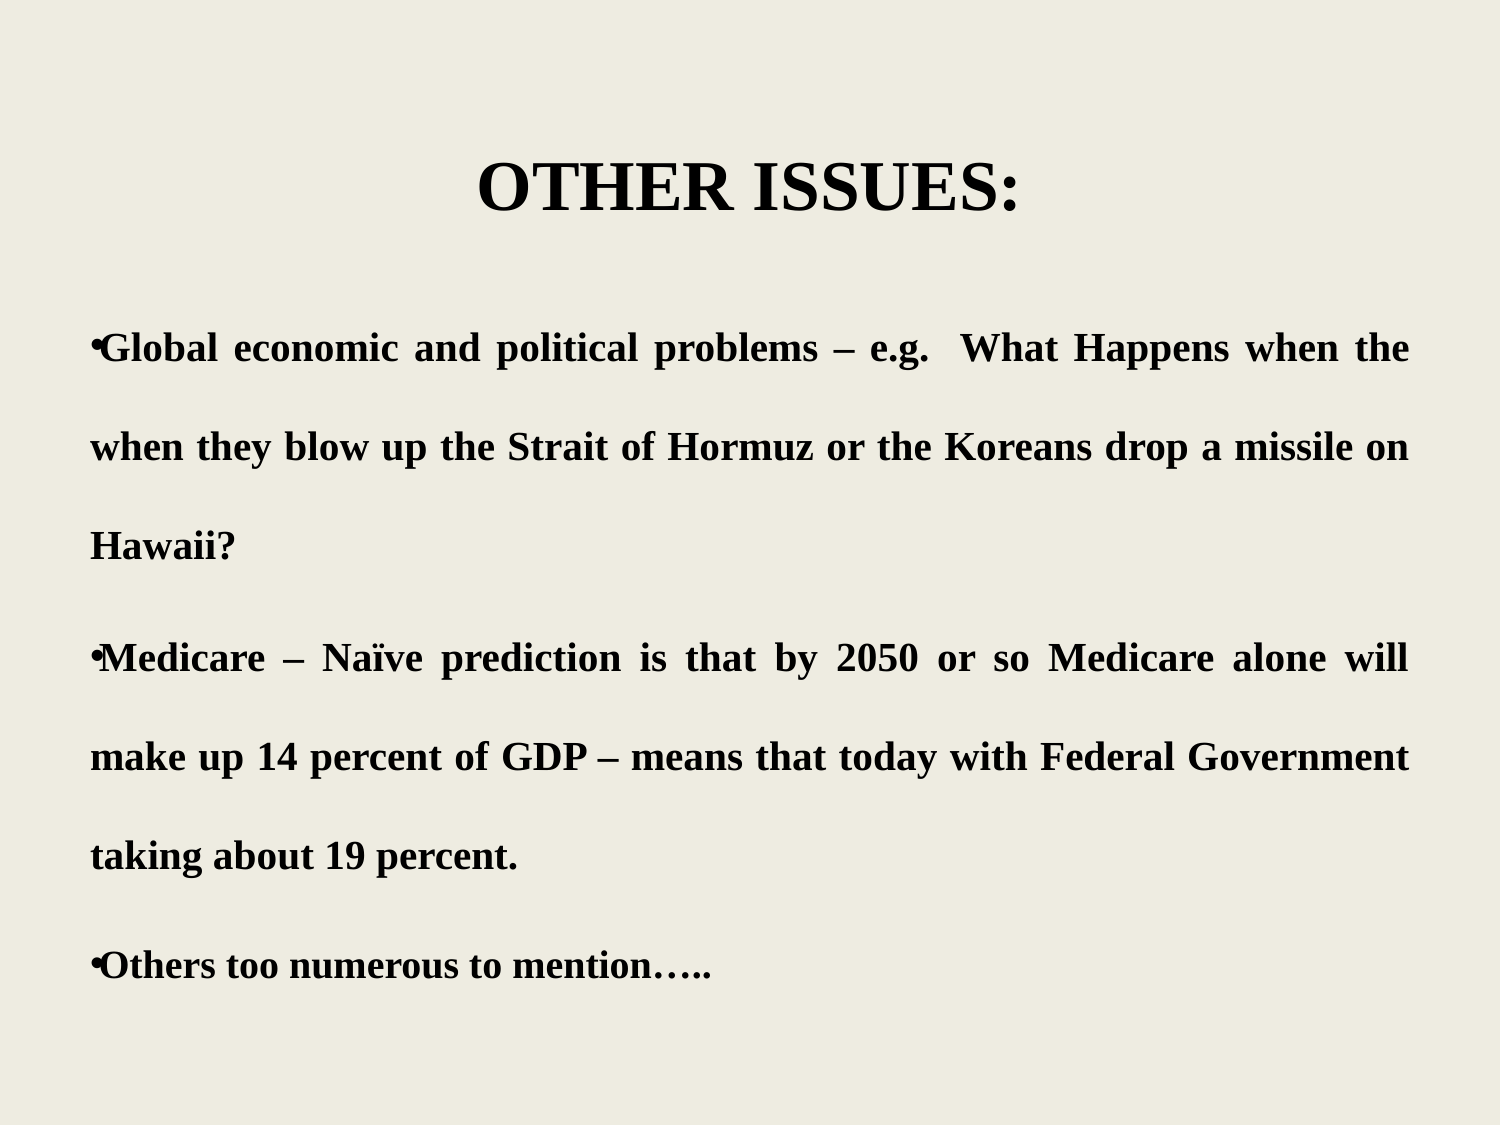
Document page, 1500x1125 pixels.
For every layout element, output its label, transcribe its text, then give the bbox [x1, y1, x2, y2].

title OTHER ISSUES: [75, 45, 1425, 233]
list Global economic and political problems – e.g. What Happens when the when they blow up the Strait of Hormuz or the Koreans drop a missile on Hawaii? Medicare – Naïve prediction is that by 2050 or so Medicare alone will make up 14 percent of GDP – means that today with Federal Government taking about 19 percent. Others too numerous to mention….. [75, 262, 1425, 1005]
